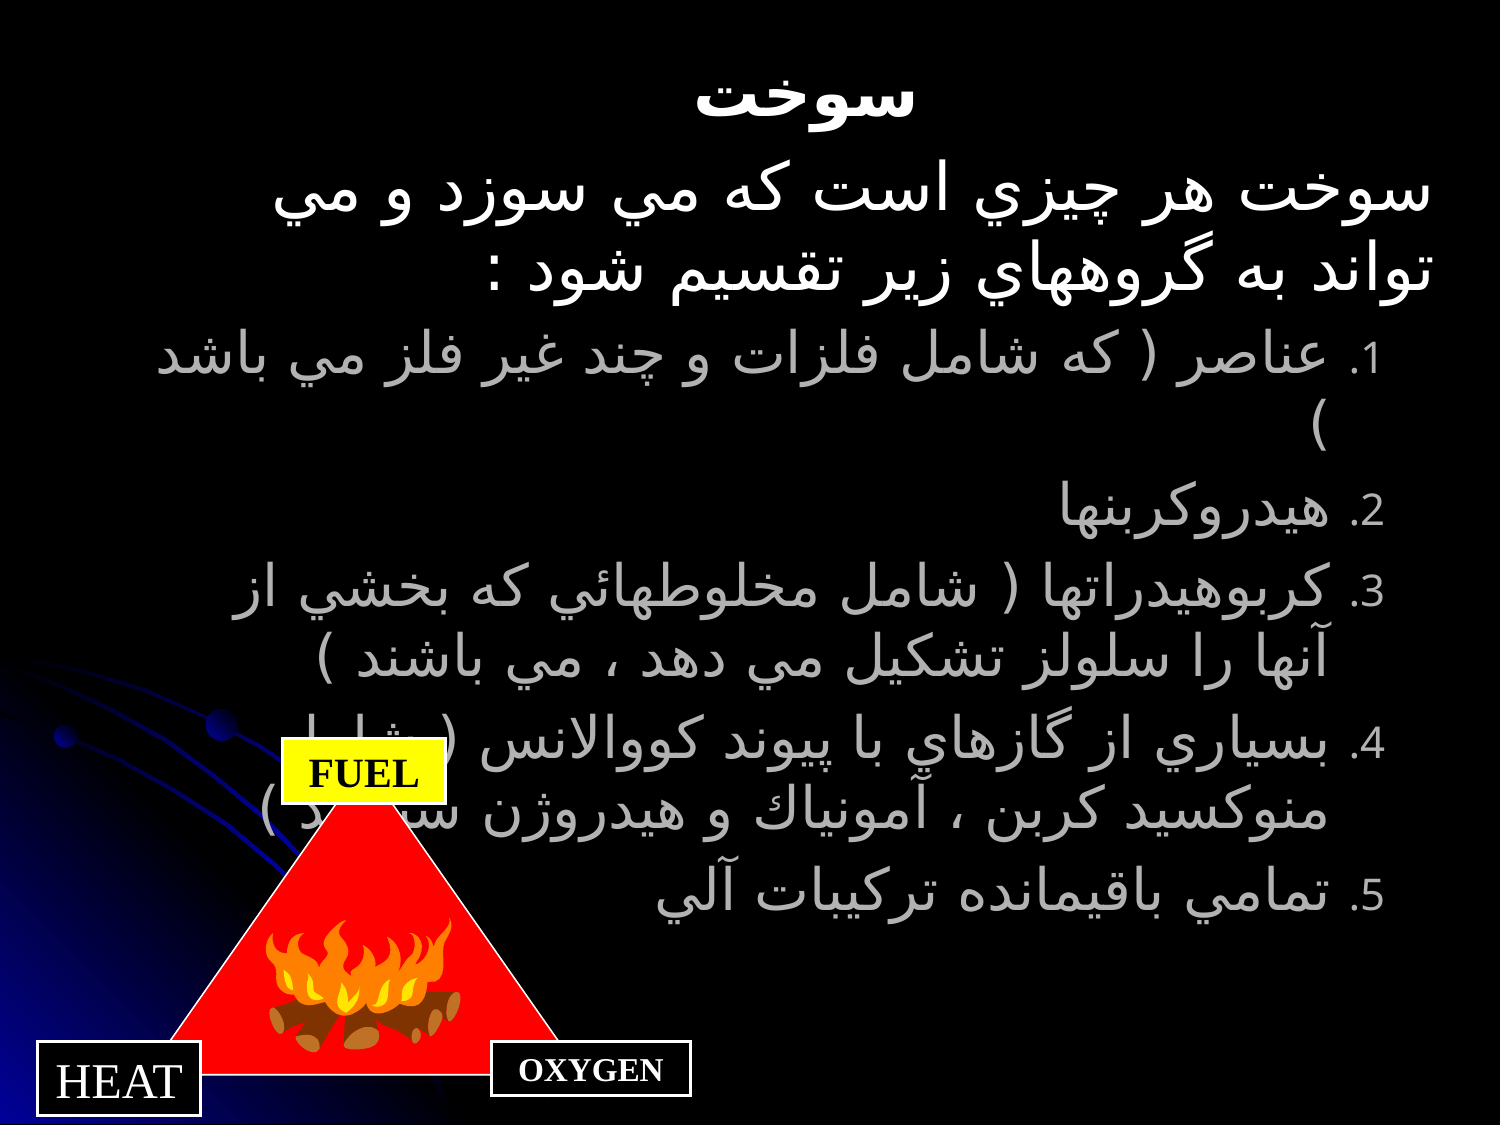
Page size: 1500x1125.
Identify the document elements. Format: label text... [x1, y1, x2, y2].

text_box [37, 738, 692, 1118]
list سوخت سوخت هر چيزي است كه مي سوزد و مي تواند به گروههاي زير تقسيم شود : عناصر ( كه شامل فلزات و چند غير فلز مي باشد ) هيدروكربنها كربوهيدراتها ( شامل مخلوطهائي كه بخشي از آنها را سلولز تشكيل مي دهد ، مي باشند ) بسياري از گازهاي با پيوند كووالانس ( شامل منوكسيد كربن ، آمونياك و هيدروژن سيانايد ) تمامي باقيمانده تركيبات آلي [137, 42, 1451, 1000]
